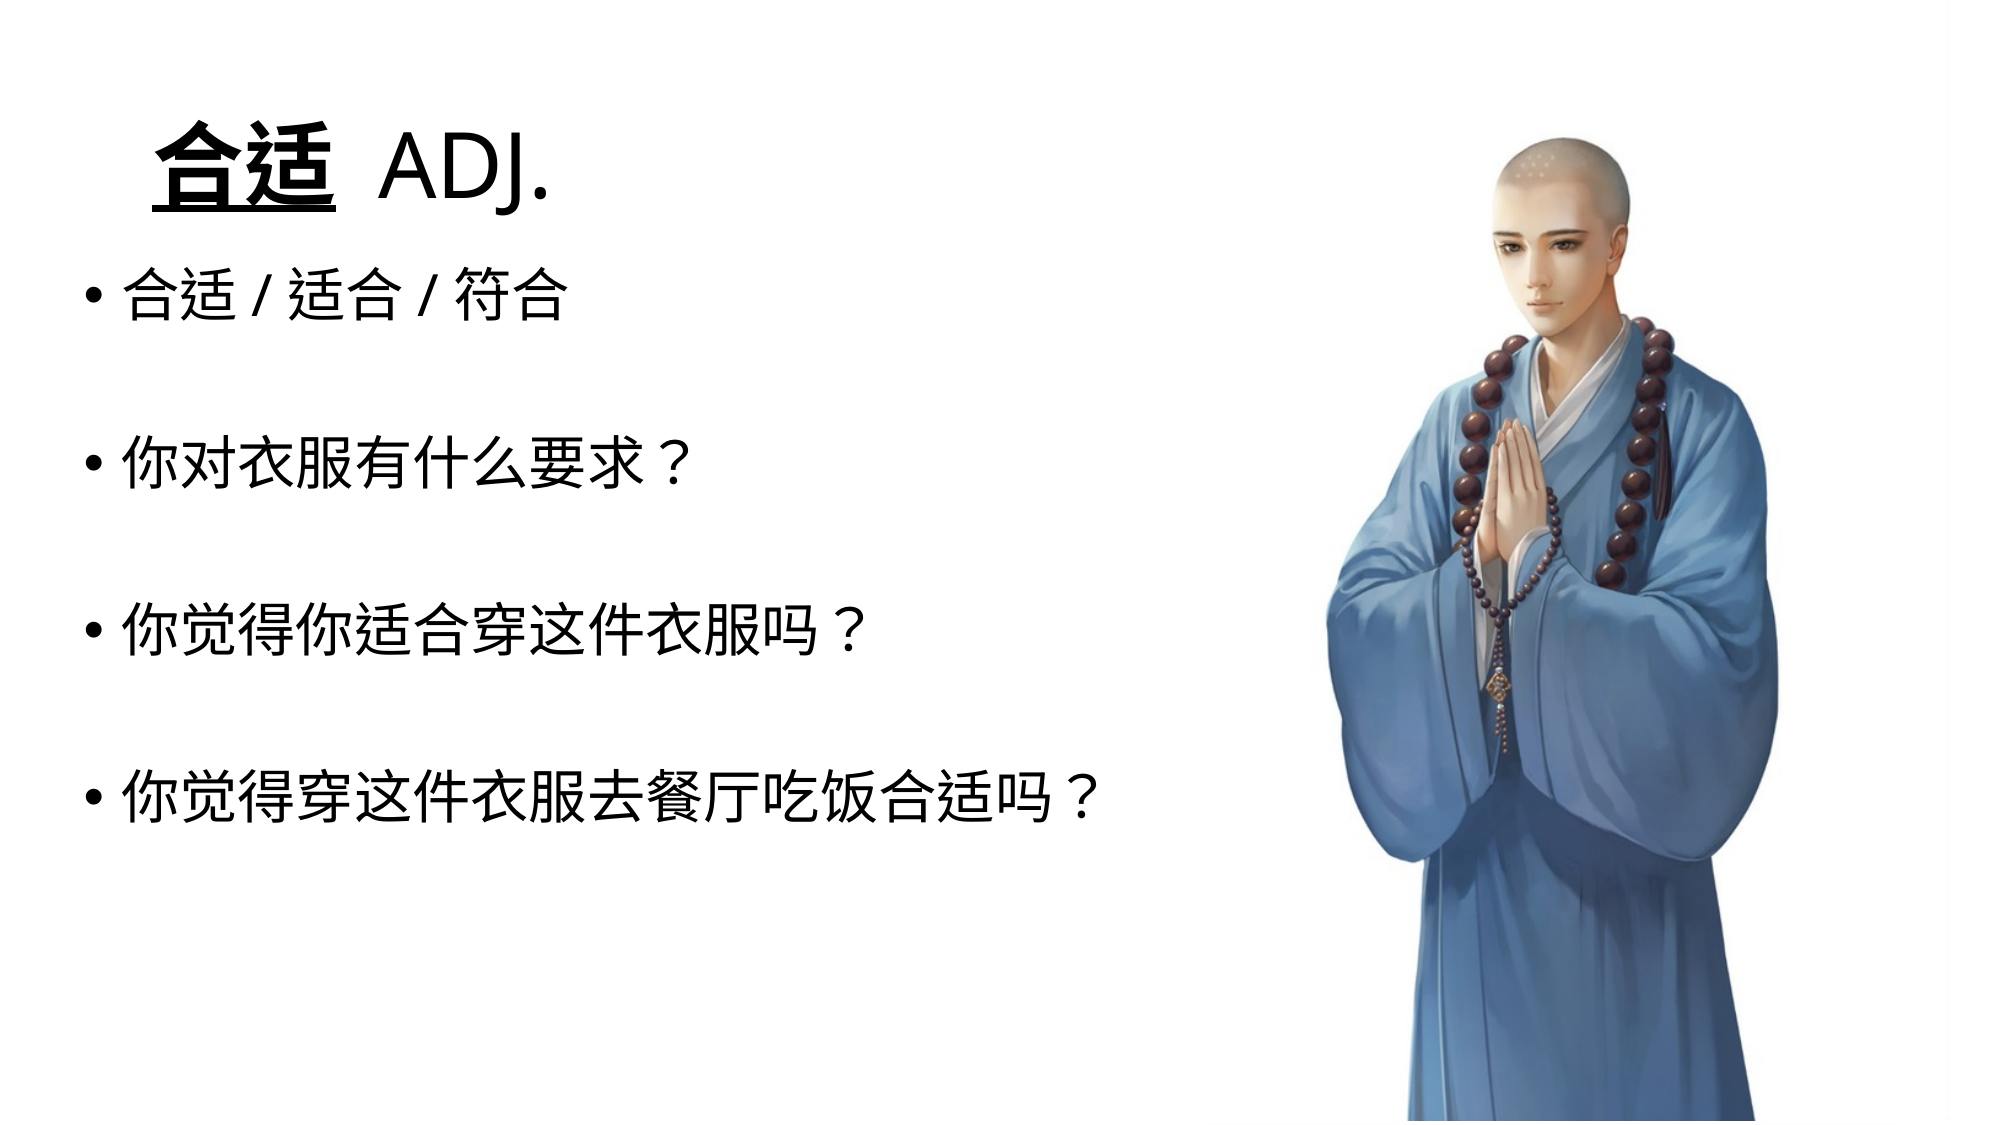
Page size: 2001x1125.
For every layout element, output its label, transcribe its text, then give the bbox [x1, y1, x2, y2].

list 合适/适合/符合 你对衣服有什么要求？ 你觉得你适合穿这件衣服吗？ 你觉得穿这件衣服去餐厅吃饭合适吗？ [68, 259, 1153, 1102]
title 合适 ADJ. [137, 59, 1153, 259]
picture [1153, 0, 1951, 1125]
